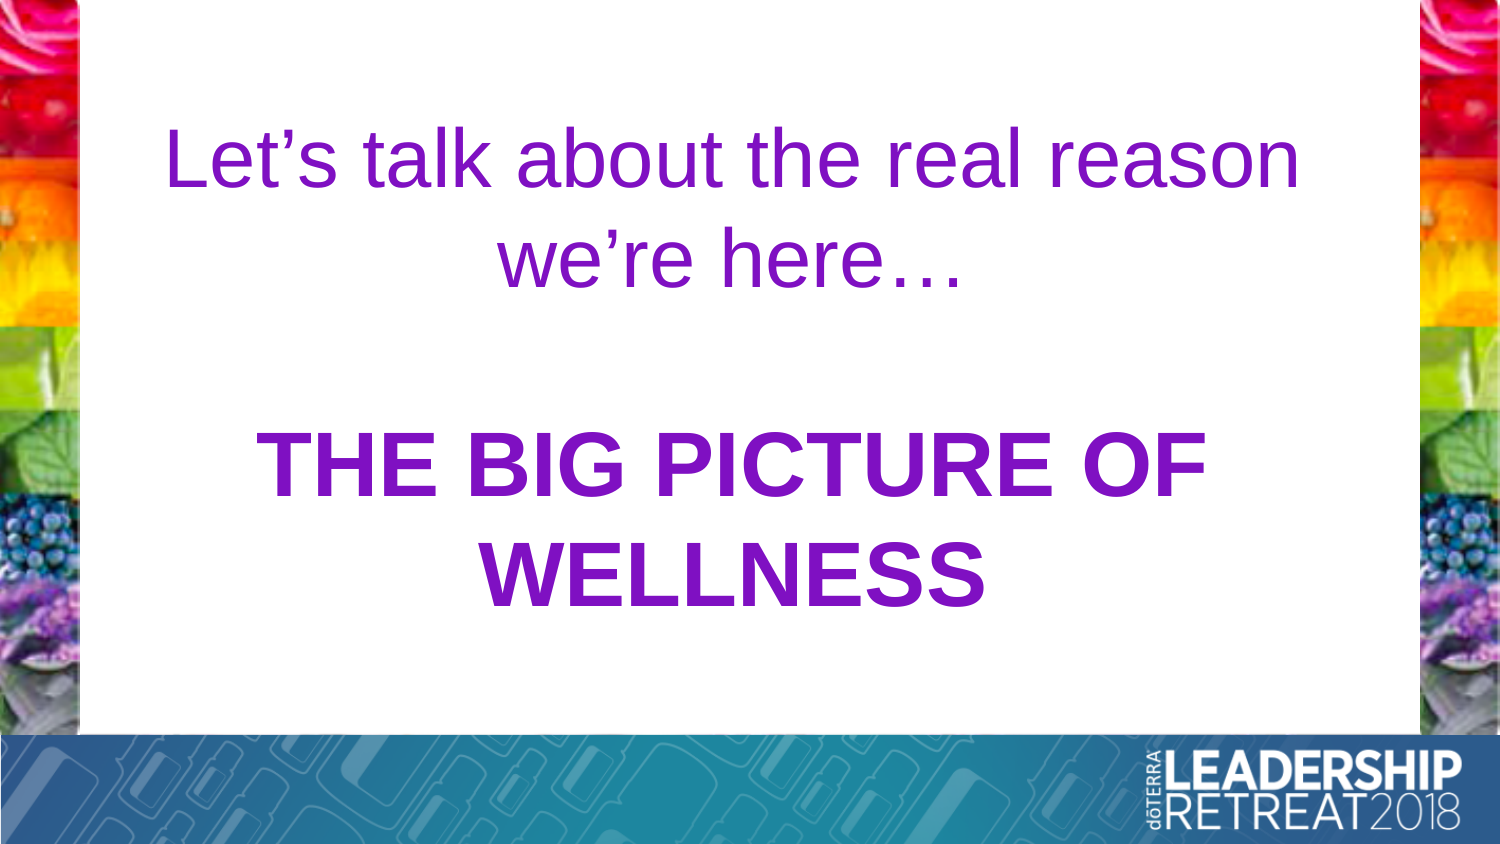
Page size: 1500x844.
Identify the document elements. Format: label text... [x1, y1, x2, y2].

title Let’s talk about the real reason we’re here… THE BIG PICTURE OF WELLNESS [95, 97, 1371, 310]
picture [0, 0, 1500, 844]
